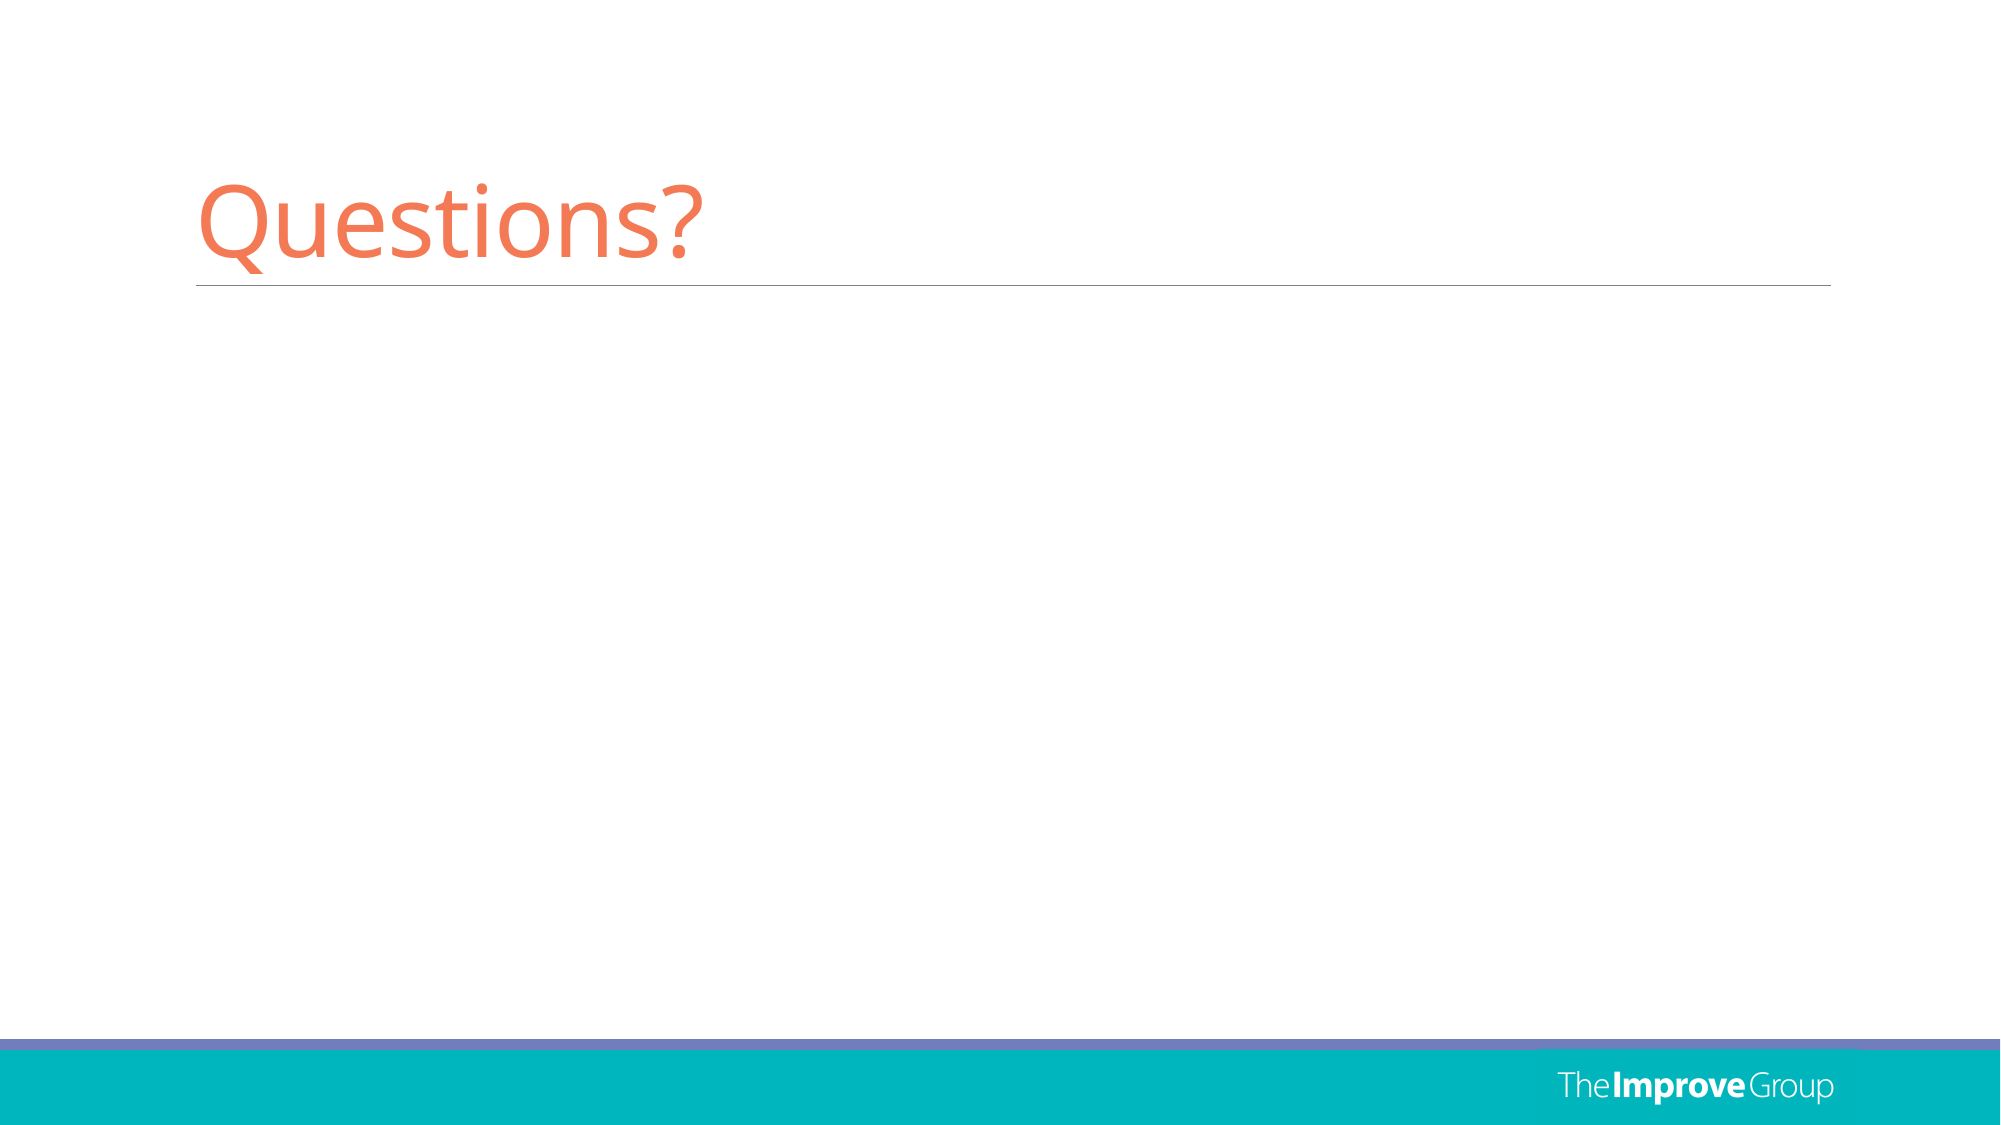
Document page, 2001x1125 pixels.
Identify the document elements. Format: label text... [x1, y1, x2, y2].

picture [1538, 1049, 1859, 1125]
title Questions? [180, 47, 1830, 285]
